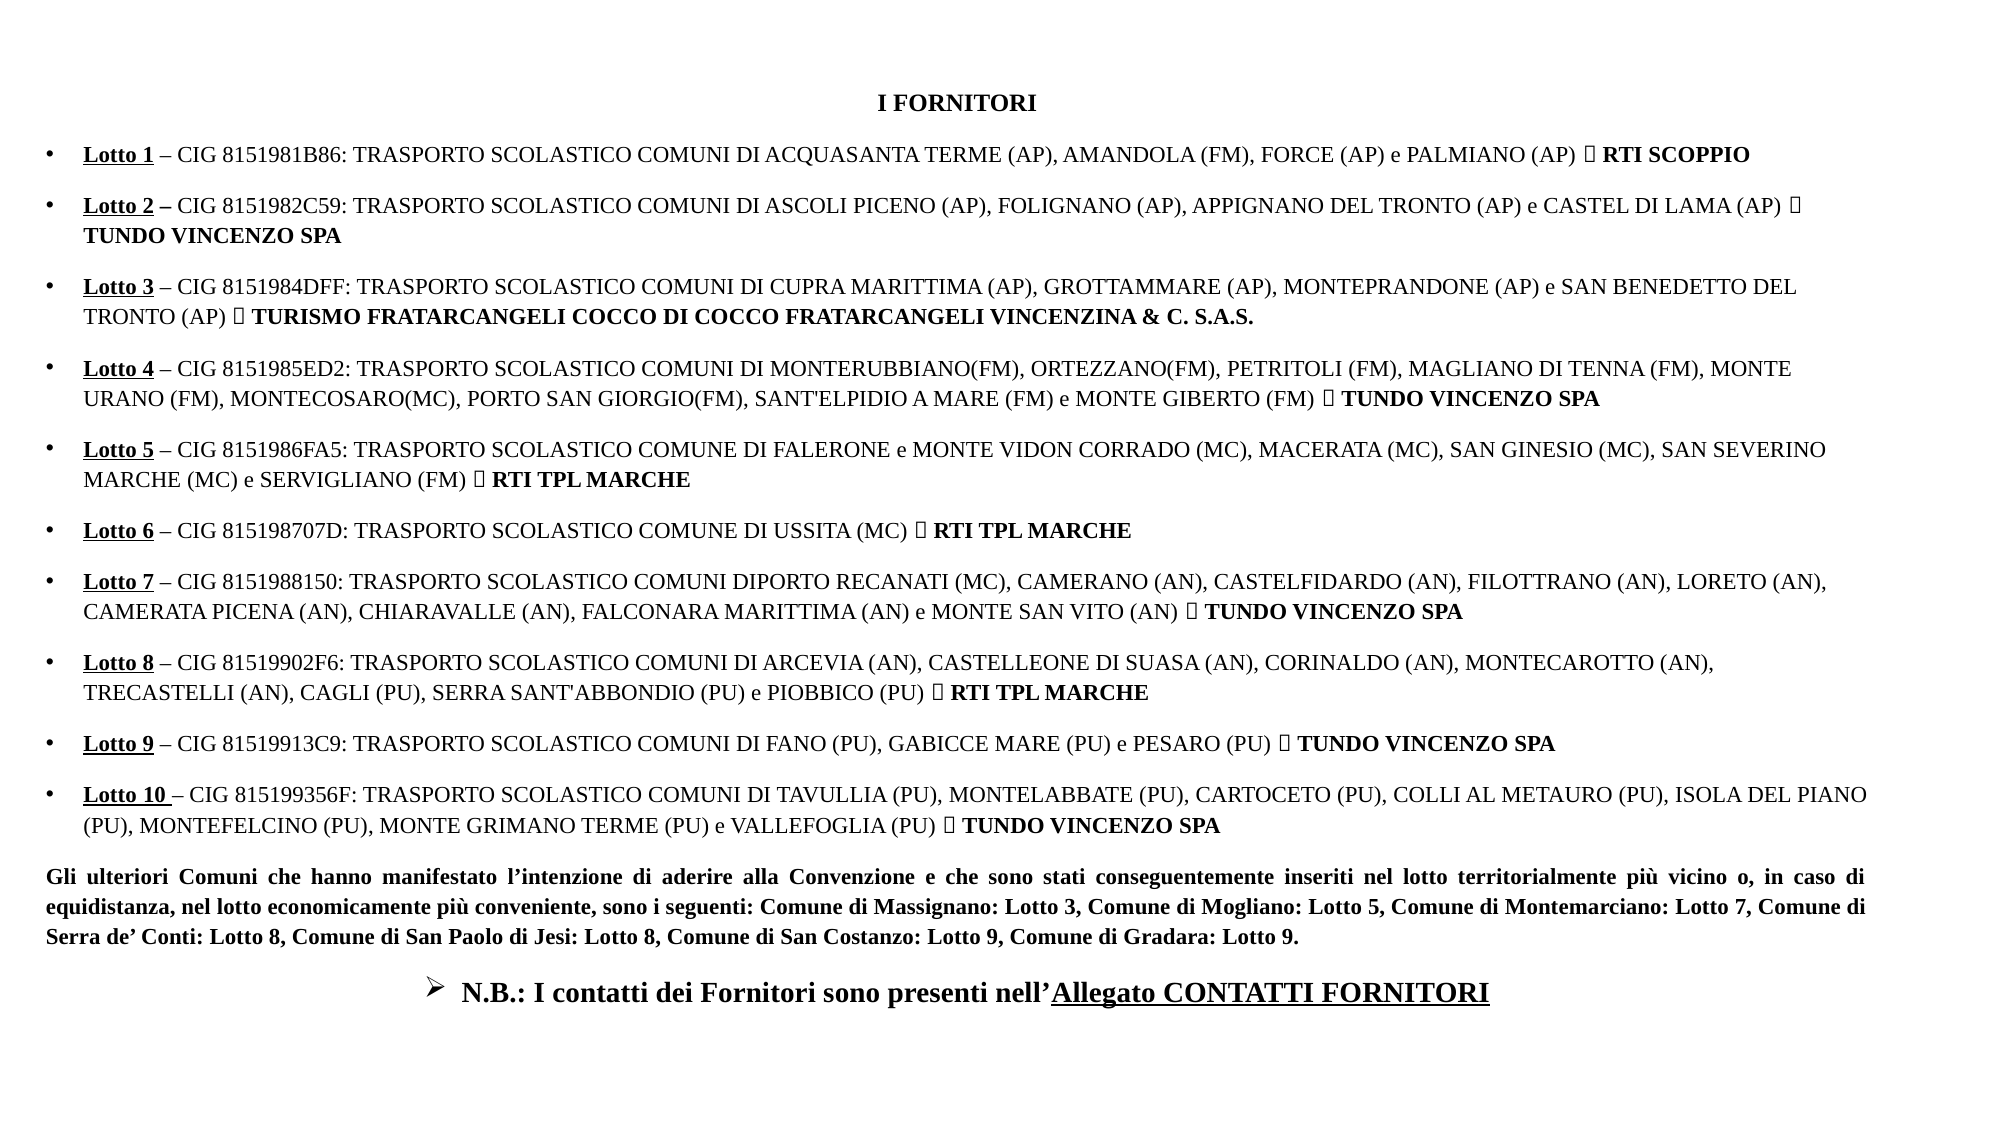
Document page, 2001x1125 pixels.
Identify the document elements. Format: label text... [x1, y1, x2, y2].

list I FORNITORI Lotto 1 – CIG 8151981B86: TRASPORTO SCOLASTICO COMUNI DI ACQUASANTA TERME (AP), AMANDOLA (FM), FORCE (AP) e PALMIANO (AP)  RTI SCOPPIO Lotto 2 – CIG 8151982C59: TRASPORTO SCOLASTICO COMUNI DI ASCOLI PICENO (AP), FOLIGNANO (AP), APPIGNANO DEL TRONTO (AP) e CASTEL DI LAMA (AP)  TUNDO VINCENZO SPA Lotto 3 – CIG 8151984DFF: TRASPORTO SCOLASTICO COMUNI DI CUPRA MARITTIMA (AP), GROTTAMMARE (AP), MONTEPRANDONE (AP) e SAN BENEDETTO DEL TRONTO (AP)  TURISMO FRATARCANGELI COCCO DI COCCO FRATARCANGELI VINCENZINA & C. S.A.S. Lotto 4 – CIG 8151985ED2: TRASPORTO SCOLASTICO COMUNI DI MONTERUBBIANO(FM), ORTEZZANO(FM), PETRITOLI (FM), MAGLIANO DI TENNA (FM), MONTE URANO (FM), MONTECOSARO(MC), PORTO SAN GIORGIO(FM), SANT'ELPIDIO A MARE (FM) e MONTE GIBERTO (FM)  TUNDO VINCENZO SPA Lotto 5 – CIG 8151986FA5: TRASPORTO SCOLASTICO COMUNE DI FALERONE e MONTE VIDON CORRADO (MC), MACERATA (MC), SAN GINESIO (MC), SAN SEVERINO MARCHE (MC) e SERVIGLIANO (FM)  RTI TPL MARCHE Lotto 6 – CIG 815198707D: TRASPORTO SCOLASTICO COMUNE DI USSITA (MC)  RTI TPL MARCHE Lotto 7 – CIG 8151988150: TRASPORTO SCOLASTICO COMUNI DIPORTO RECANATI (MC), CAMERANO (AN), CASTELFIDARDO (AN), FILOTTRANO (AN), LORETO (AN), CAMERATA PICENA (AN), CHIARAVALLE (AN), FALCONARA MARITTIMA (AN) e MONTE SAN VITO (AN)  TUNDO VINCENZO SPA Lotto 8 – CIG 81519902F6: TRASPORTO SCOLASTICO COMUNI DI ARCEVIA (AN), CASTELLEONE DI SUASA (AN), CORINALDO (AN), MONTECAROTTO (AN), TRECASTELLI (AN), CAGLI (PU), SERRA SANT'ABBONDIO (PU) e PIOBBICO (PU)  RTI TPL MARCHE Lotto 9 – CIG 81519913C9: TRASPORTO SCOLASTICO COMUNI DI FANO (PU), GABICCE MARE (PU) e PESARO (PU)  TUNDO VINCENZO SPA Lotto 10 – CIG 815199356F: TRASPORTO SCOLASTICO COMUNI DI TAVULLIA (PU), MONTELABBATE (PU), CARTOCETO (PU), COLLI AL METAURO (PU), ISOLA DEL PIANO (PU), MONTEFELCINO (PU), MONTE GRIMANO TERME (PU) e VALLEFOGLIA (PU)  TUNDO VINCENZO SPA Gli ulteriori Comuni che hanno manifestato l’intenzione di aderire alla Convenzione e che sono stati conseguentemente inseriti nel lotto territorialmente più vicino o, in caso di equidistanza, nel lotto economicamente più conveniente, sono i seguenti: Comune di Massignano: Lotto 3, Comune di Mogliano: Lotto 5, Comune di Montemarciano: Lotto 7, Comune di Serra de’ Conti: Lotto 8, Comune di San Paolo di Jesi: Lotto 8, Comune di San Costanzo: Lotto 9, Comune di Gradara: Lotto 9. N.B.: I contatti dei Fornitori sono presenti nell’Allegato CONTATTI FORNITORI [30, 24, 1884, 1097]
